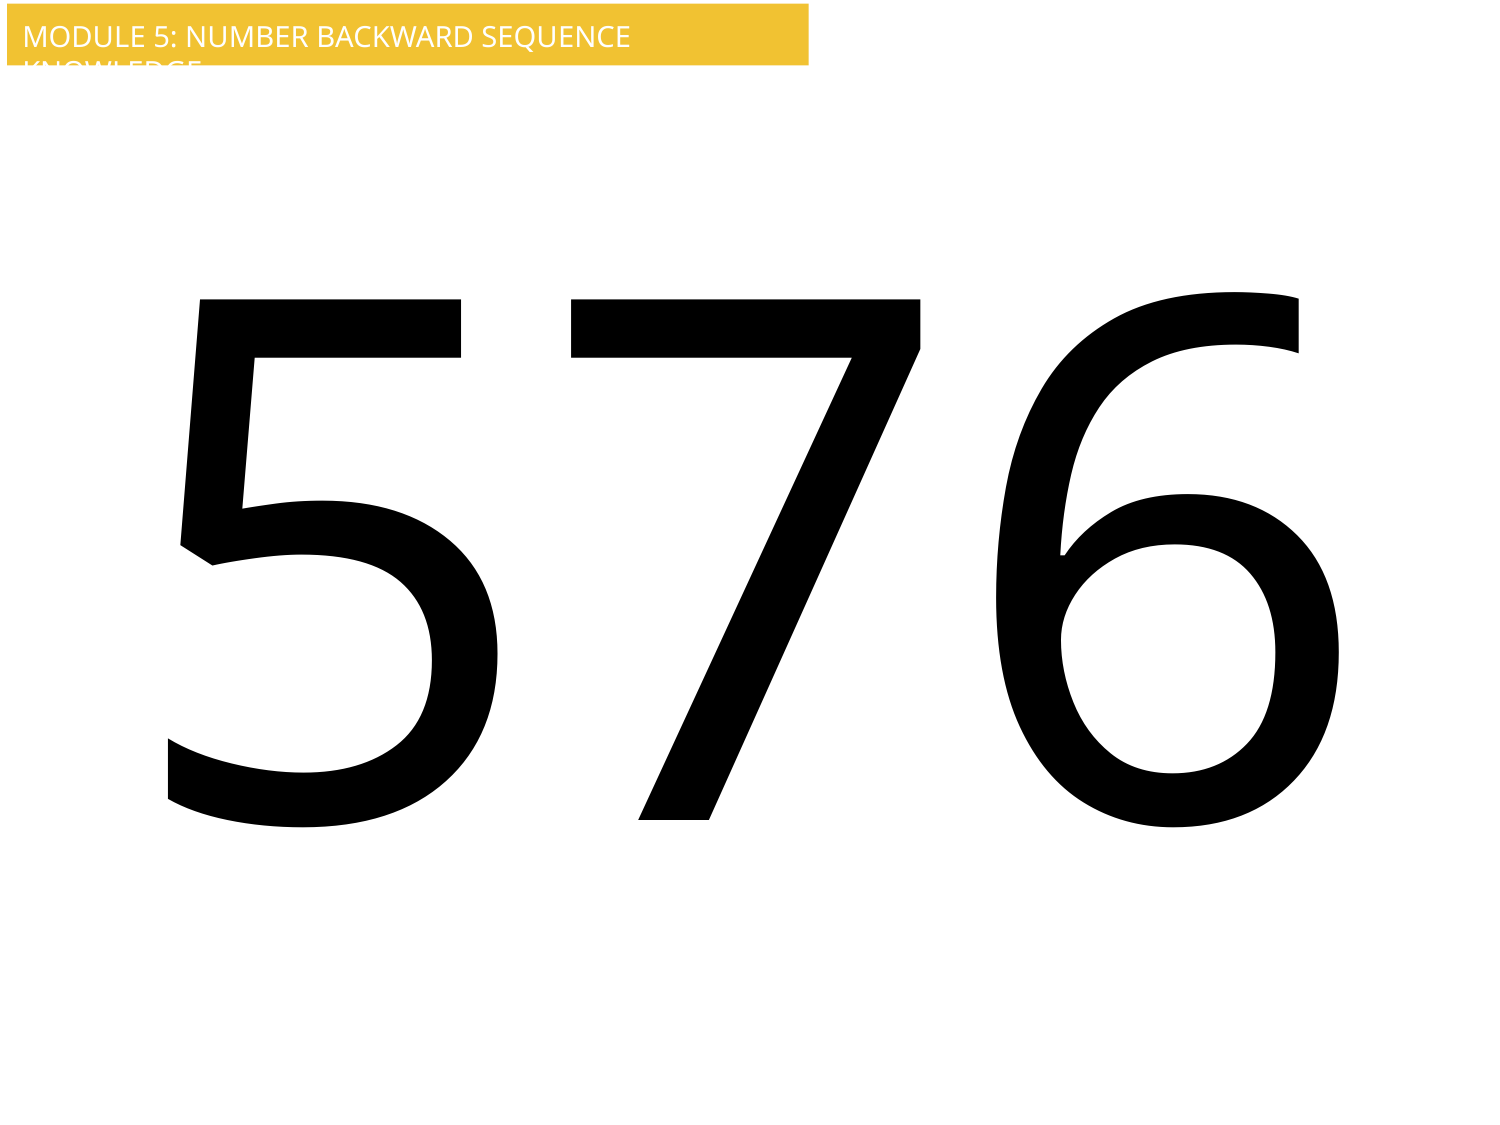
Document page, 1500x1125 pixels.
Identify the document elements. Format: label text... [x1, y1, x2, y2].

text_box MODULE 5: NUMBER BACKWARD SEQUENCE KNOWLEDGE [7, 3, 809, 66]
text_box 576 [25, 76, 1471, 1060]
